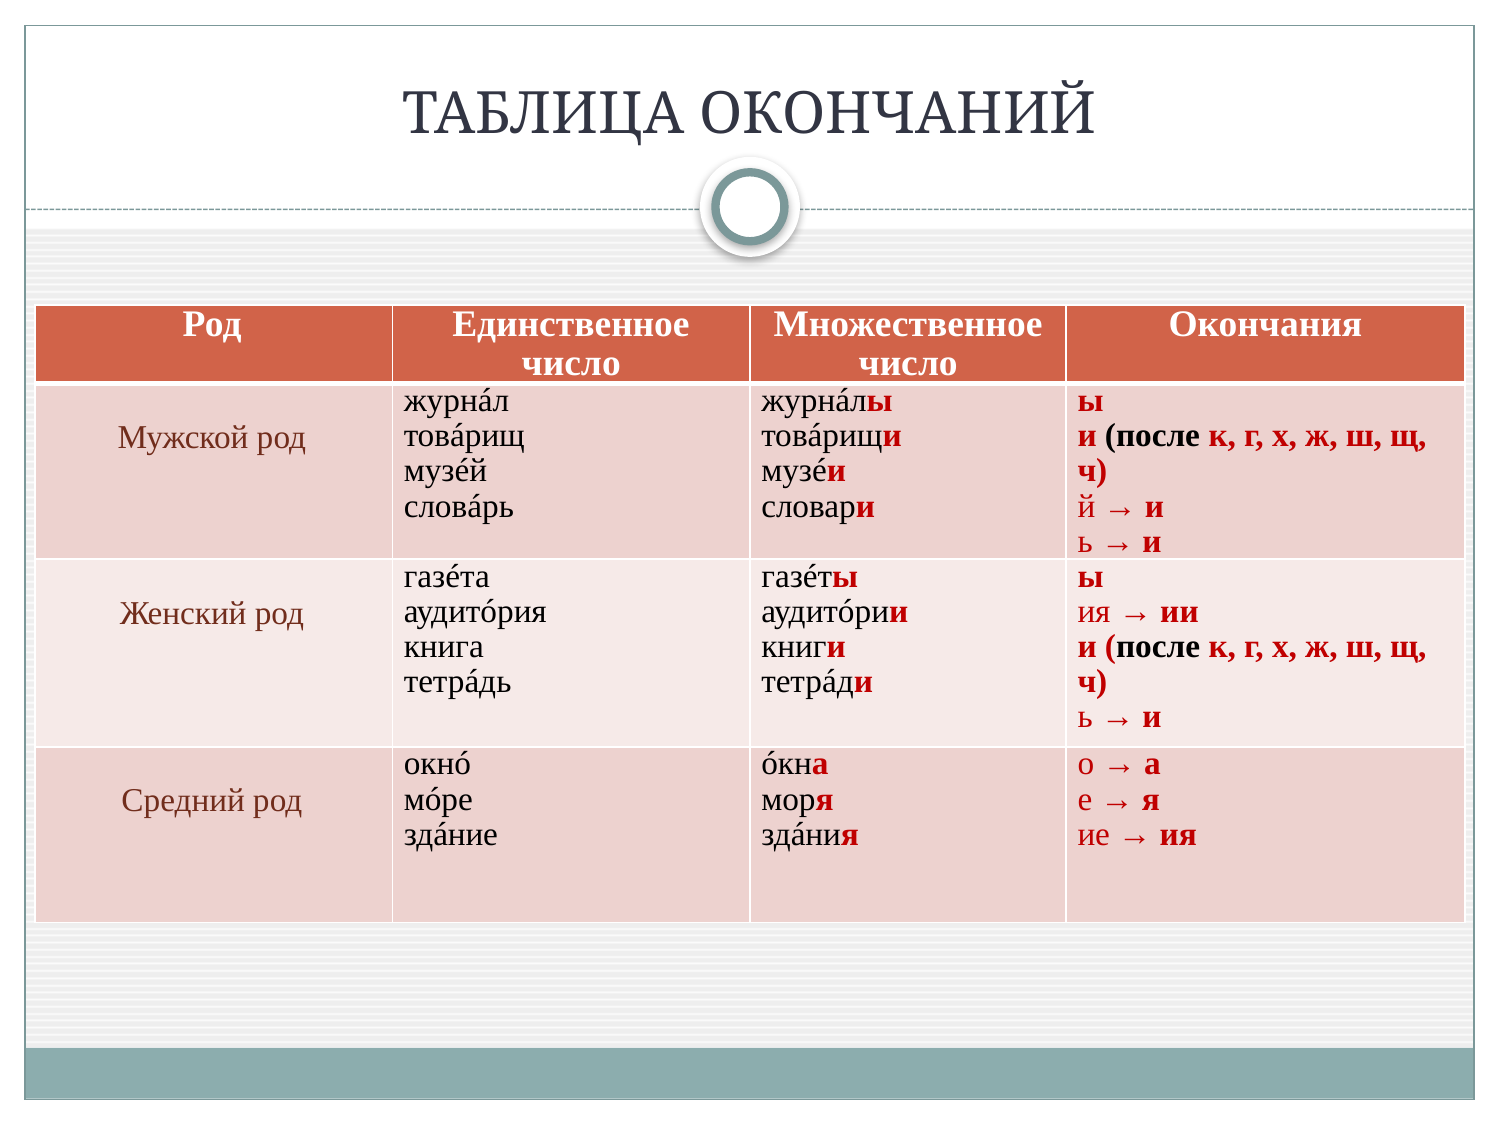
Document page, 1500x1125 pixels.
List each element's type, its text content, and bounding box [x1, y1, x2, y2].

table_cell газéта аудитóрия книга тетрáдь [393, 560, 749, 746]
table_cell газéты аудитóрии книги тетрáди [751, 560, 1065, 746]
table_header Окончания [1067, 306, 1464, 381]
table_cell журнáлы товáрищи музéи словари [751, 386, 1065, 558]
table_header Единственное число [393, 306, 749, 381]
table_cell Мужской род [36, 386, 392, 558]
text_box [0, 890, 1477, 1036]
table_cell окнó мóре здáние [393, 748, 749, 890]
table_cell Женский род [36, 560, 392, 746]
table_cell журнáл товáрищ музéй словáрь [393, 386, 749, 558]
table_cell о → а е → я ие → ия [1067, 748, 1464, 890]
title ТАБЛИЦА ОКОНЧАНИЙ [49, 37, 1450, 223]
table_header Род [36, 306, 392, 381]
table_header Множественное число [751, 306, 1065, 381]
table_cell ы и (после к, г, х, ж, ш, щ, ч) й → и ь → и [1067, 386, 1464, 558]
table_cell Средний род [36, 748, 392, 890]
table_cell ы ия → ии и (после к, г, х, ж, ш, щ, ч) ь → и [1067, 560, 1464, 746]
table_cell óкна моря здáния [751, 748, 1065, 890]
